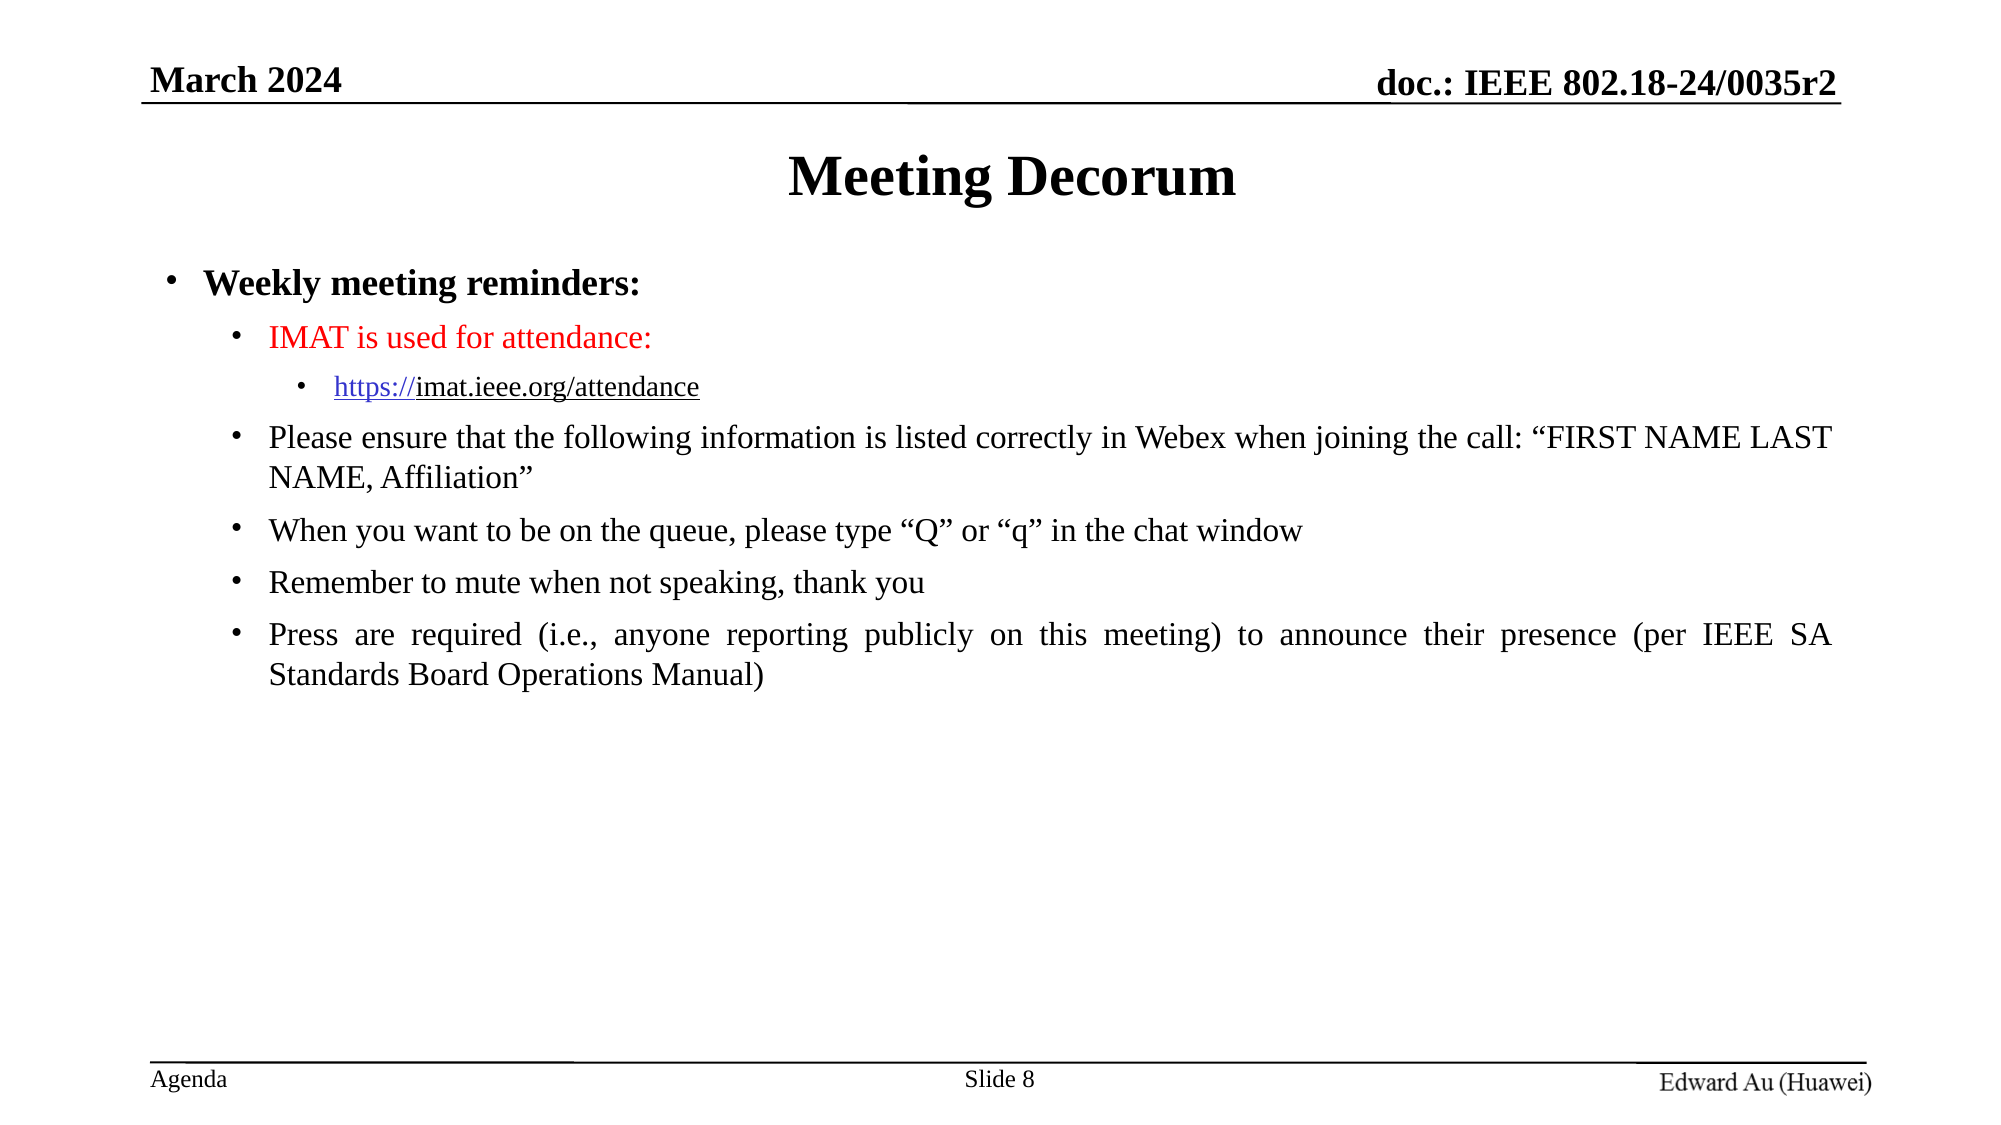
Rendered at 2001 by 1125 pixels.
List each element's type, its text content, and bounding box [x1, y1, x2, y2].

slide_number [149, 54, 651, 101]
list Weekly meeting reminders: IMAT is used for attendance: https://imat.ieee.org/attendance Please ensure that the following information is listed correctly in Webex when joining the call: “FIRST NAME LAST NAME, Affiliation” When you want to be on the queue, please type “Q” or “q” in the chat window Remember to mute when not speaking, thank you Press are required (i.e., anyone reporting publicly on this meeting) to announce their presence (per IEEE SA Standards Board Operations Manual) [149, 250, 1869, 926]
slide_number Slide 8 [933, 1061, 1067, 1123]
picture [1174, 1058, 1887, 1113]
title Meeting Decorum [162, 99, 1864, 246]
